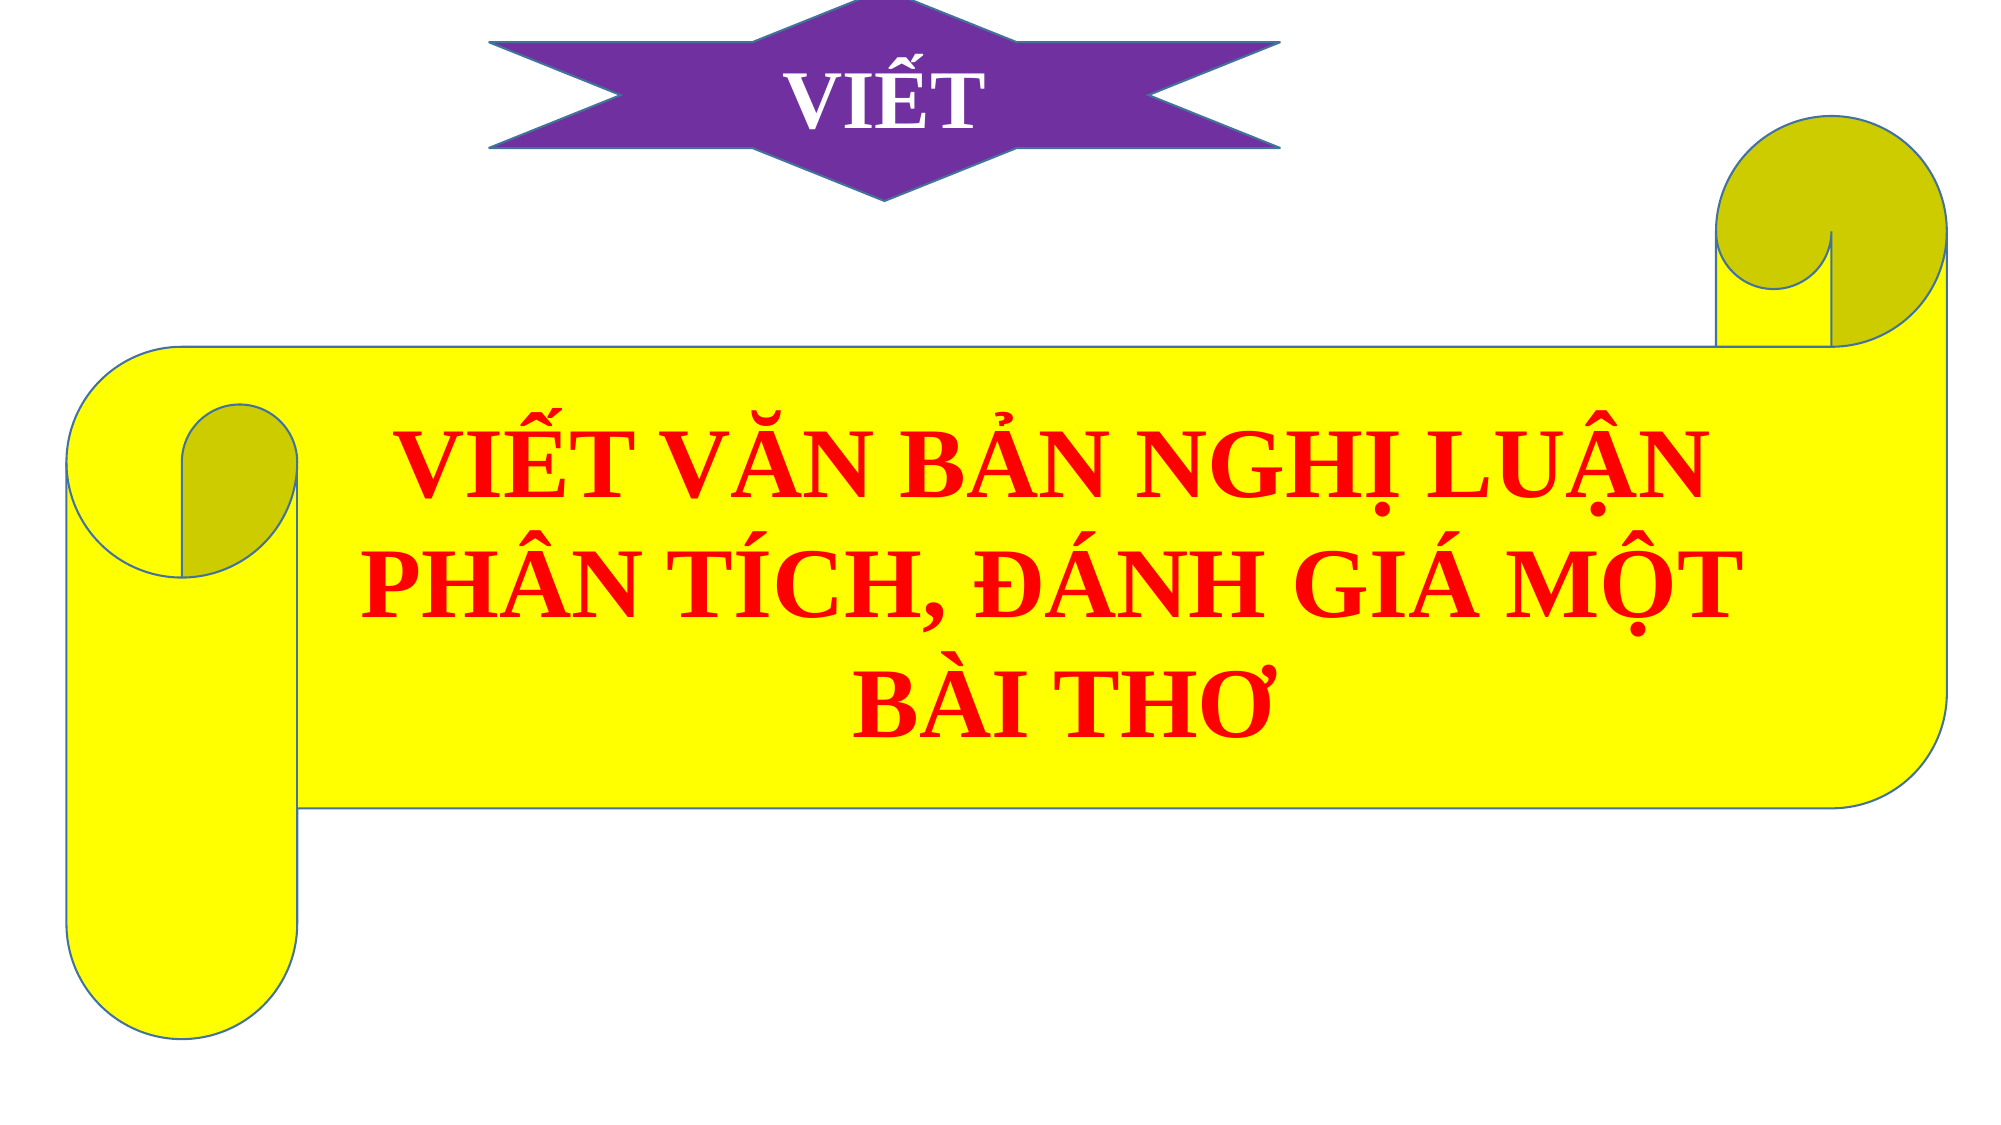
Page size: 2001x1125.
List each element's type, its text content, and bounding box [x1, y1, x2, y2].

text_box VIẾT VĂN BẢN NGHỊ LUẬN PHÂN TÍCH, ĐÁNH GIÁ MỘT BÀI THƠ [65, 114, 1948, 1041]
text_box VIẾT [488, 0, 1281, 203]
